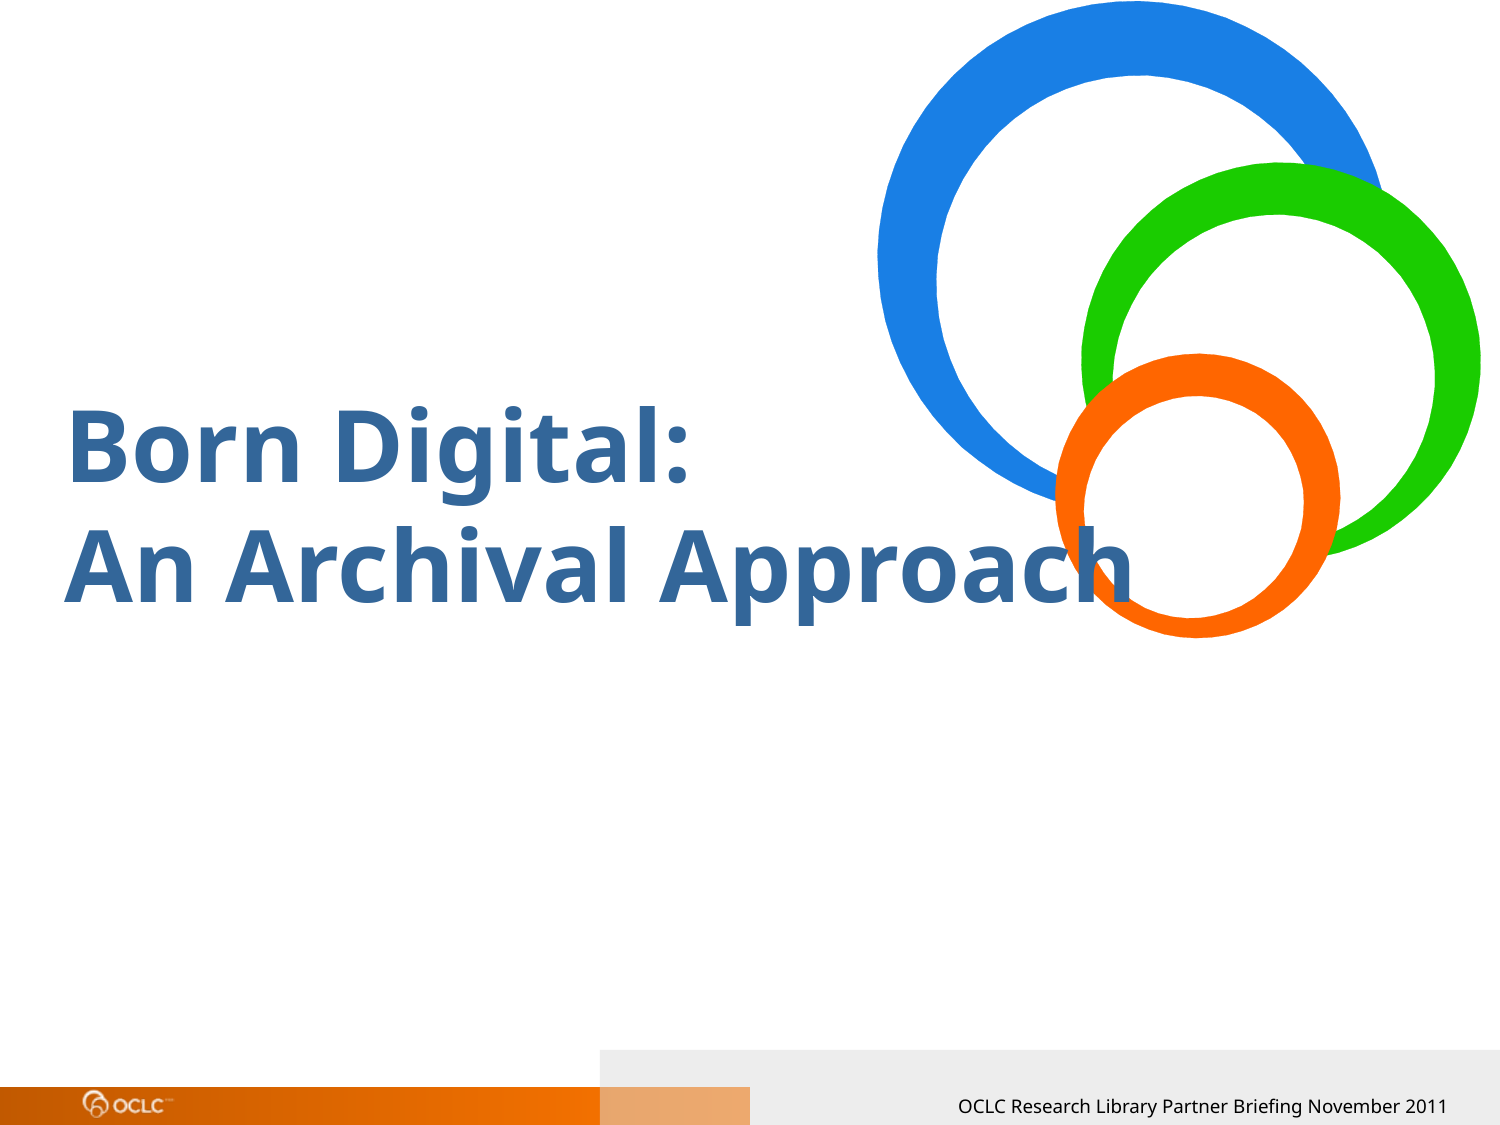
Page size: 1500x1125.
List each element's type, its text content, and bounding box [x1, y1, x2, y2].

picture [72, 1086, 175, 1125]
text_box Born Digital: An Archival Approach [49, 374, 819, 630]
picture [824, 0, 1500, 686]
